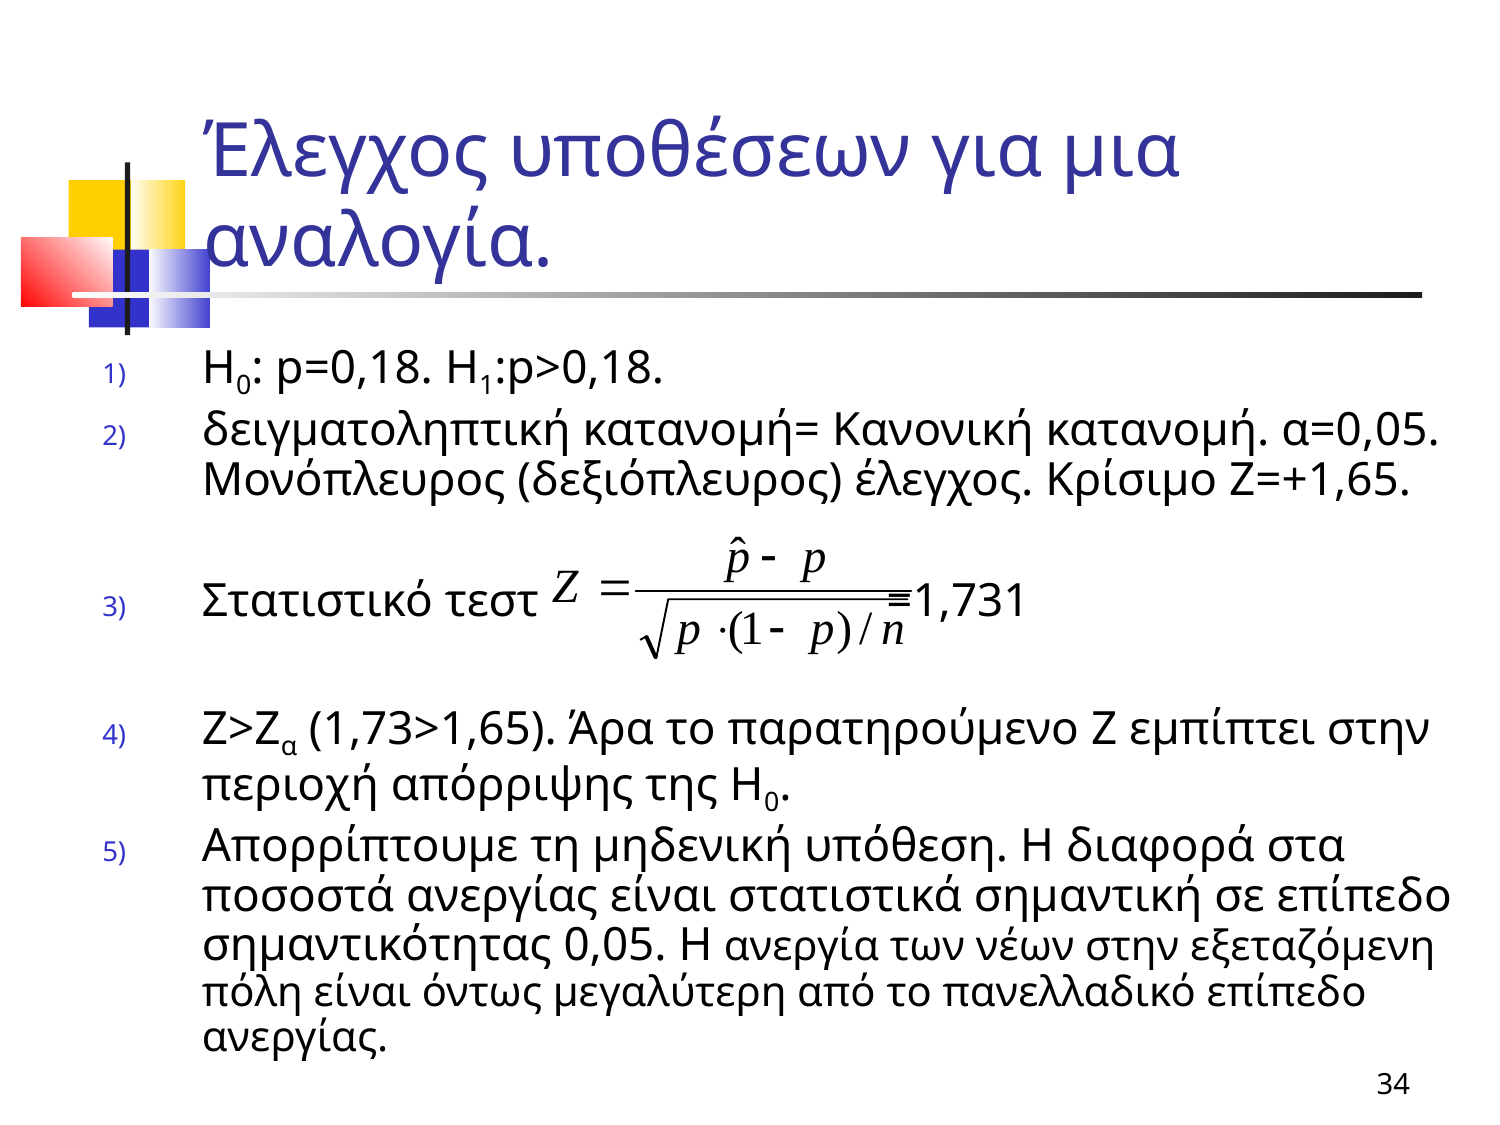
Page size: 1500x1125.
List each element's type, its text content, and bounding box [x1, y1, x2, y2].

text_box Η0: p=0,18. Η1:p>0,18. δειγματοληπτική κατανομή= Κανονική κατανομή. α=0,05. Μονόπλευρος (δεξιόπλευρος) έλεγχος. Κρίσιμο Ζ=+1,65. Στατιστικό τεστ =1,731 Ζ>Ζα (1,73>1,65). Άρα το παρατηρούμενο Ζ εμπίπτει στην περιοχή απόρριψης της Η0. Απορρίπτουμε τη μηδενική υπόθεση. Η διαφορά στα ποσοστά ανεργίας είναι στατιστικά σημαντική σε επίπεδο σημαντικότητας 0,05. Η ανεργία των νέων στην εξεταζόμενη πόλη είναι όντως μεγαλύτερη από το πανελλαδικό επίπεδο ανεργίας. [87, 331, 1469, 1050]
text_box 34 [1112, 1050, 1425, 1113]
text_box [543, 526, 923, 671]
text_box Έλεγχος υποθέσεων για μια αναλογία. [188, 93, 1468, 289]
